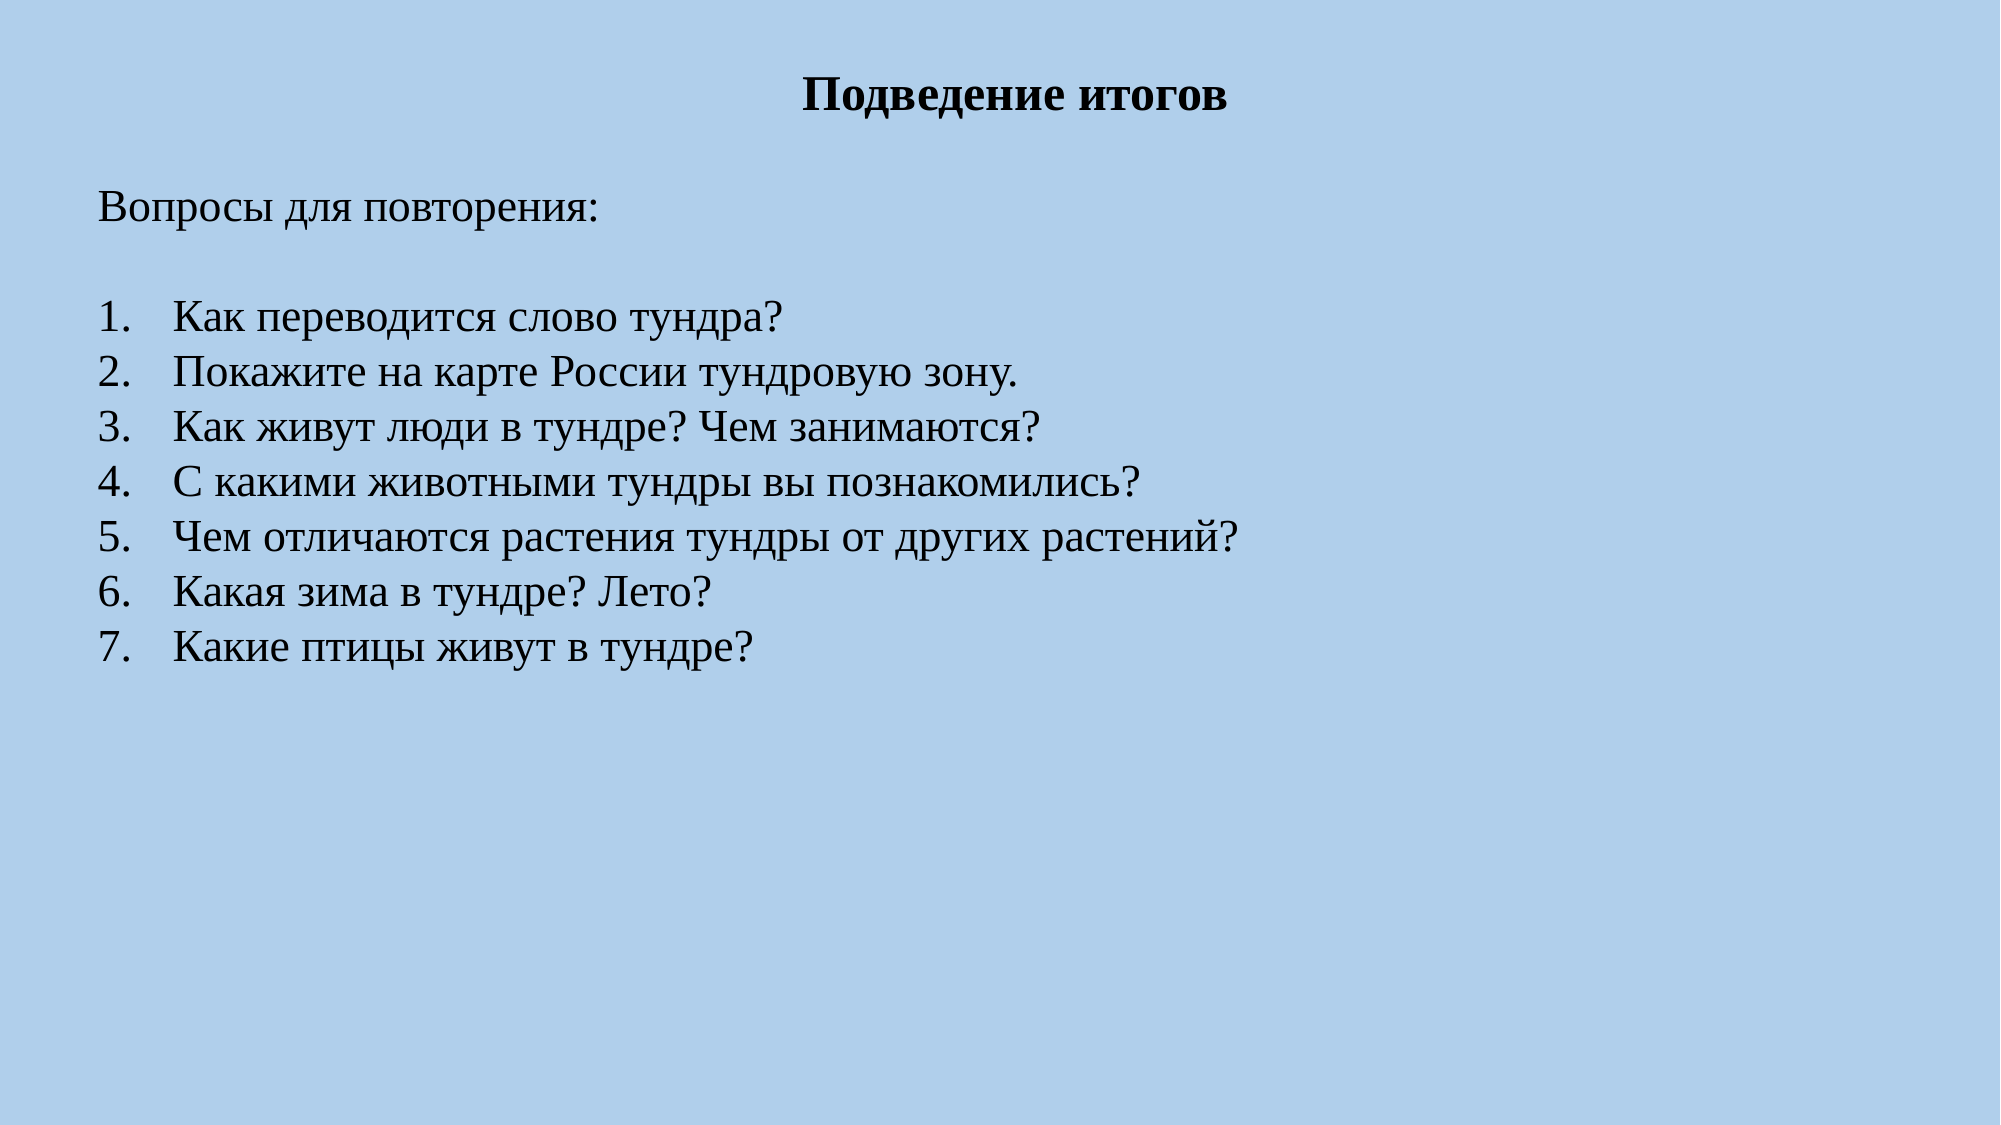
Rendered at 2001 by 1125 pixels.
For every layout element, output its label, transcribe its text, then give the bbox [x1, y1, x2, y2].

text_box Подведение итогов Вопросы для повторения: Как переводится слово тундра? Покажите на карте России тундровую зону. Как живут люди в тундре? Чем занимаются? С какими животными тундры вы познакомились? Чем отличаются растения тундры от других растений? Какая зима в тундре? Лето? Какие птицы живут в тундре? [82, 53, 1948, 733]
